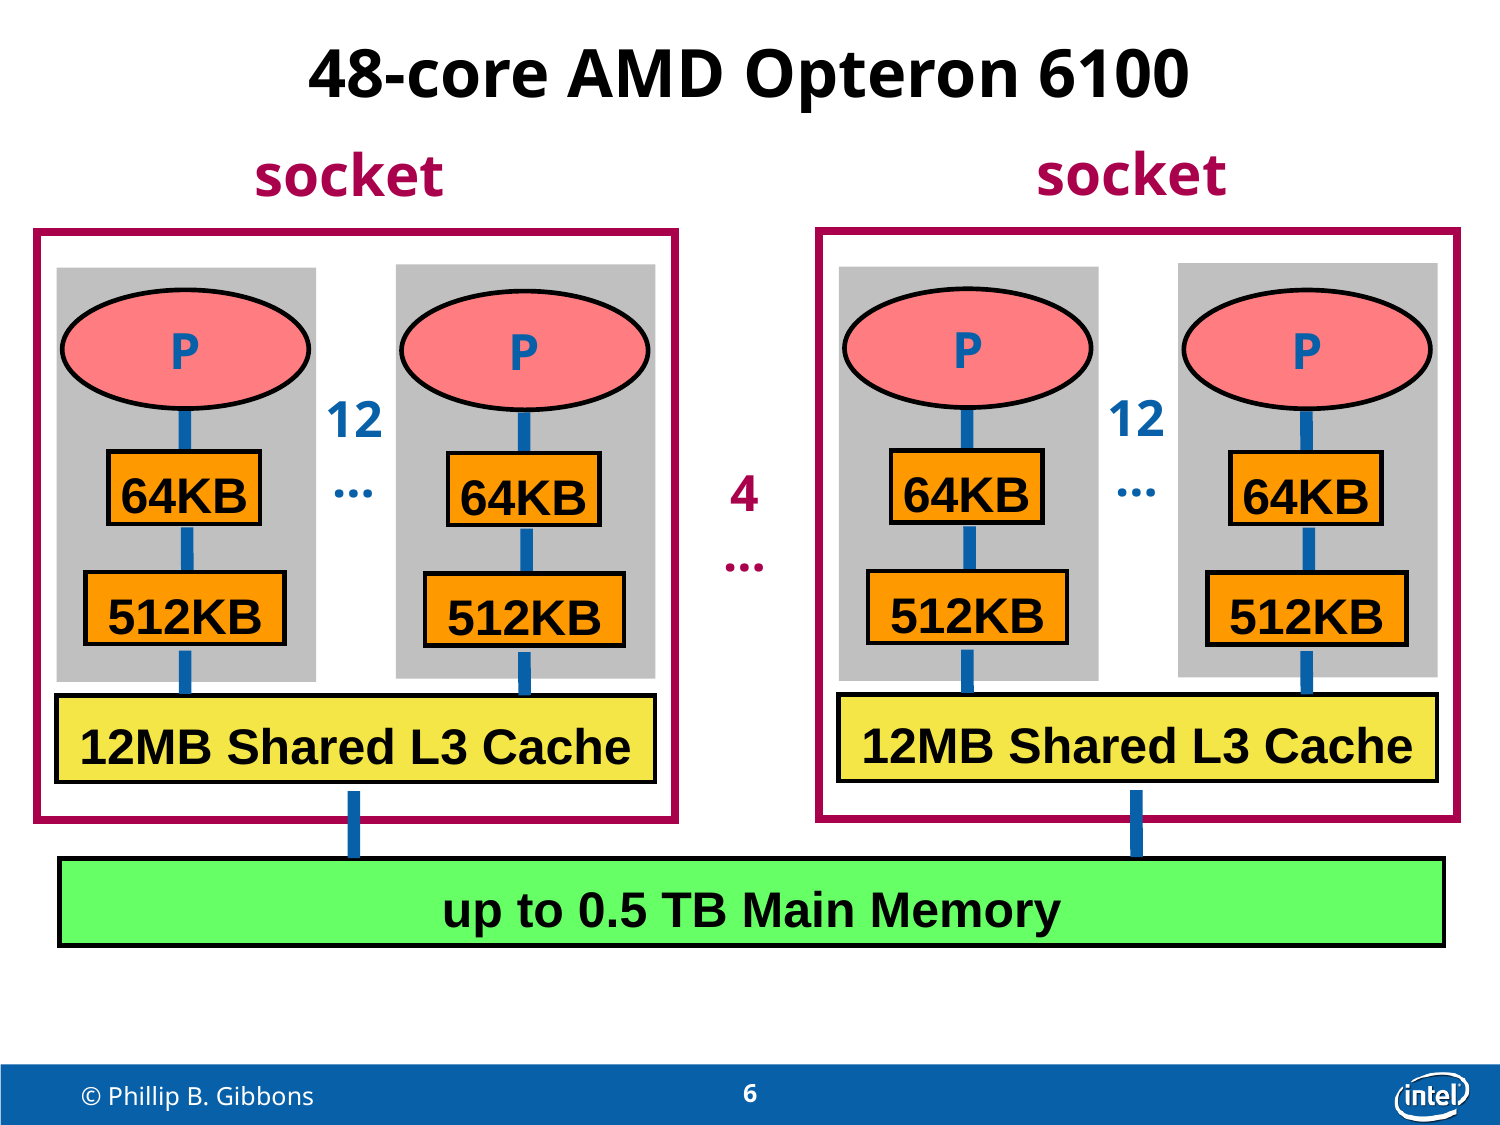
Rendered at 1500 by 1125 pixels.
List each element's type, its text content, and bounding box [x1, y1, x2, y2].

title 48-core AMD Opteron 6100 [0, 30, 1500, 177]
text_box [375, 290, 680, 696]
text_box socket [239, 177, 461, 216]
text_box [818, 129, 1463, 820]
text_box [35, 289, 341, 695]
text_box up to 0.5 TB Main Memory [59, 858, 1444, 946]
text_box 4 … [708, 453, 782, 589]
text_box [36, 231, 675, 820]
picture [1390, 1068, 1474, 1125]
